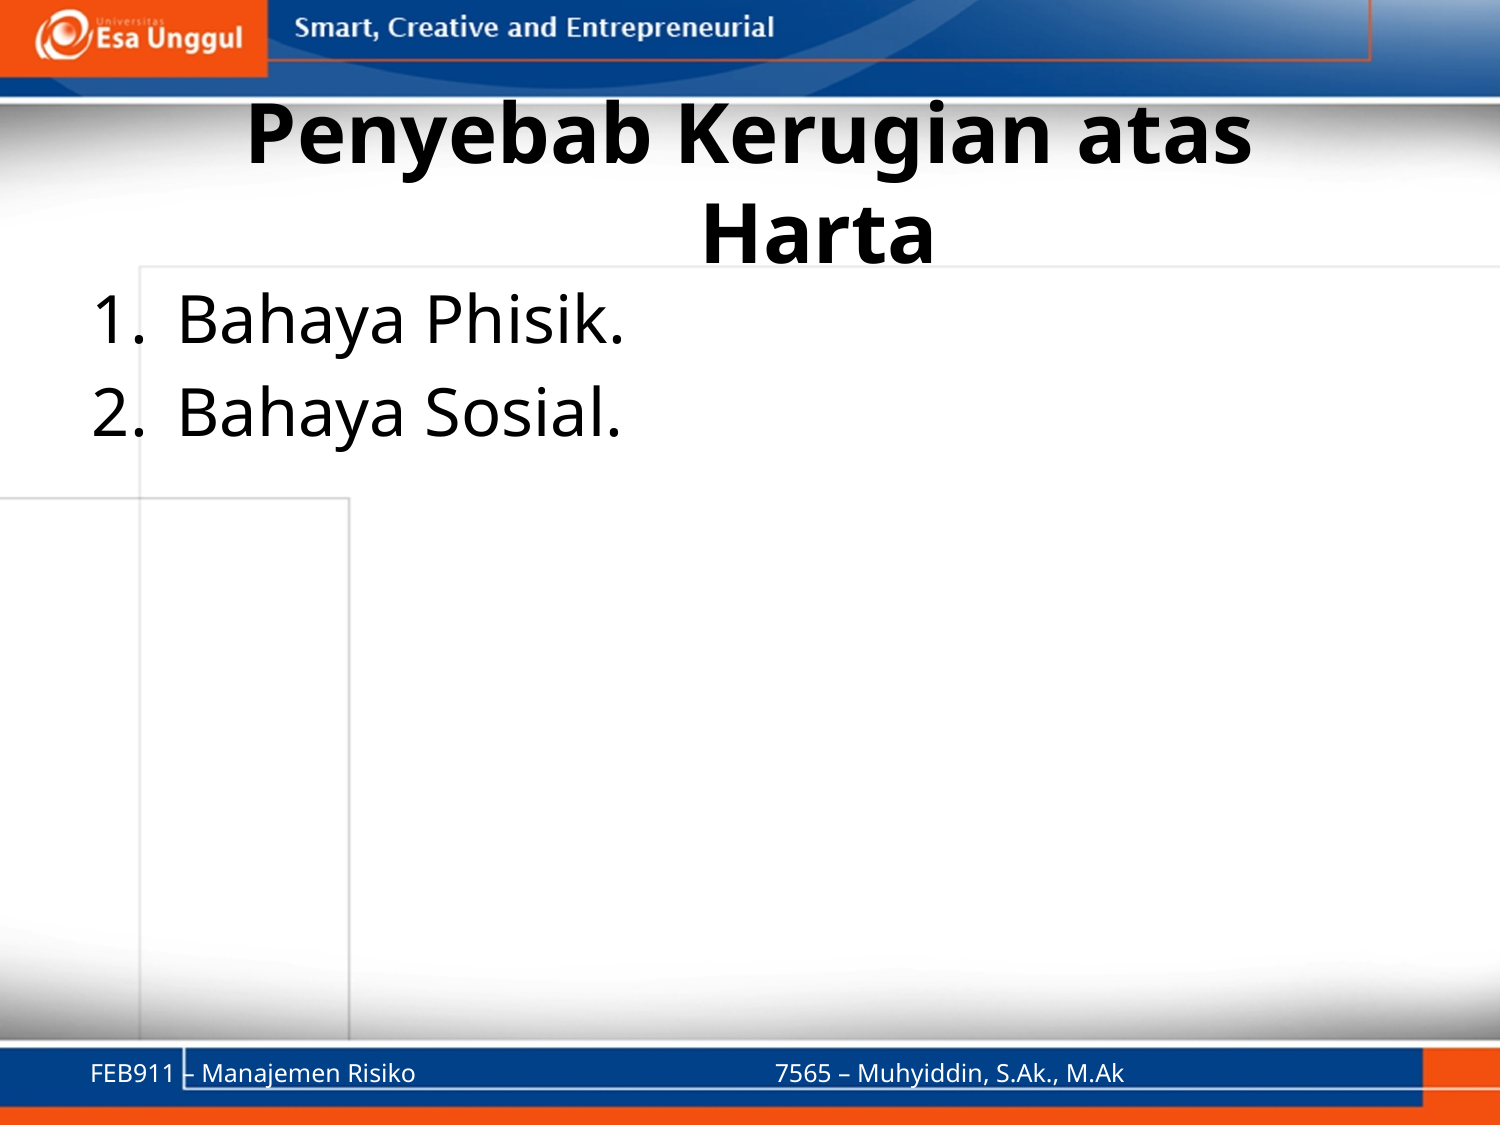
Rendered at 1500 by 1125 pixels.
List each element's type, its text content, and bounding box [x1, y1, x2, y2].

text_box Bahaya Phisik. Bahaya Sosial. [76, 269, 1447, 1038]
footer 7565 – Muhyiddin, S.Ak., M.Ak [712, 1042, 1188, 1103]
picture [0, 0, 1500, 1125]
title Penyebab Kerugian atas Harta [118, 112, 1382, 248]
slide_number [75, 1042, 645, 1103]
